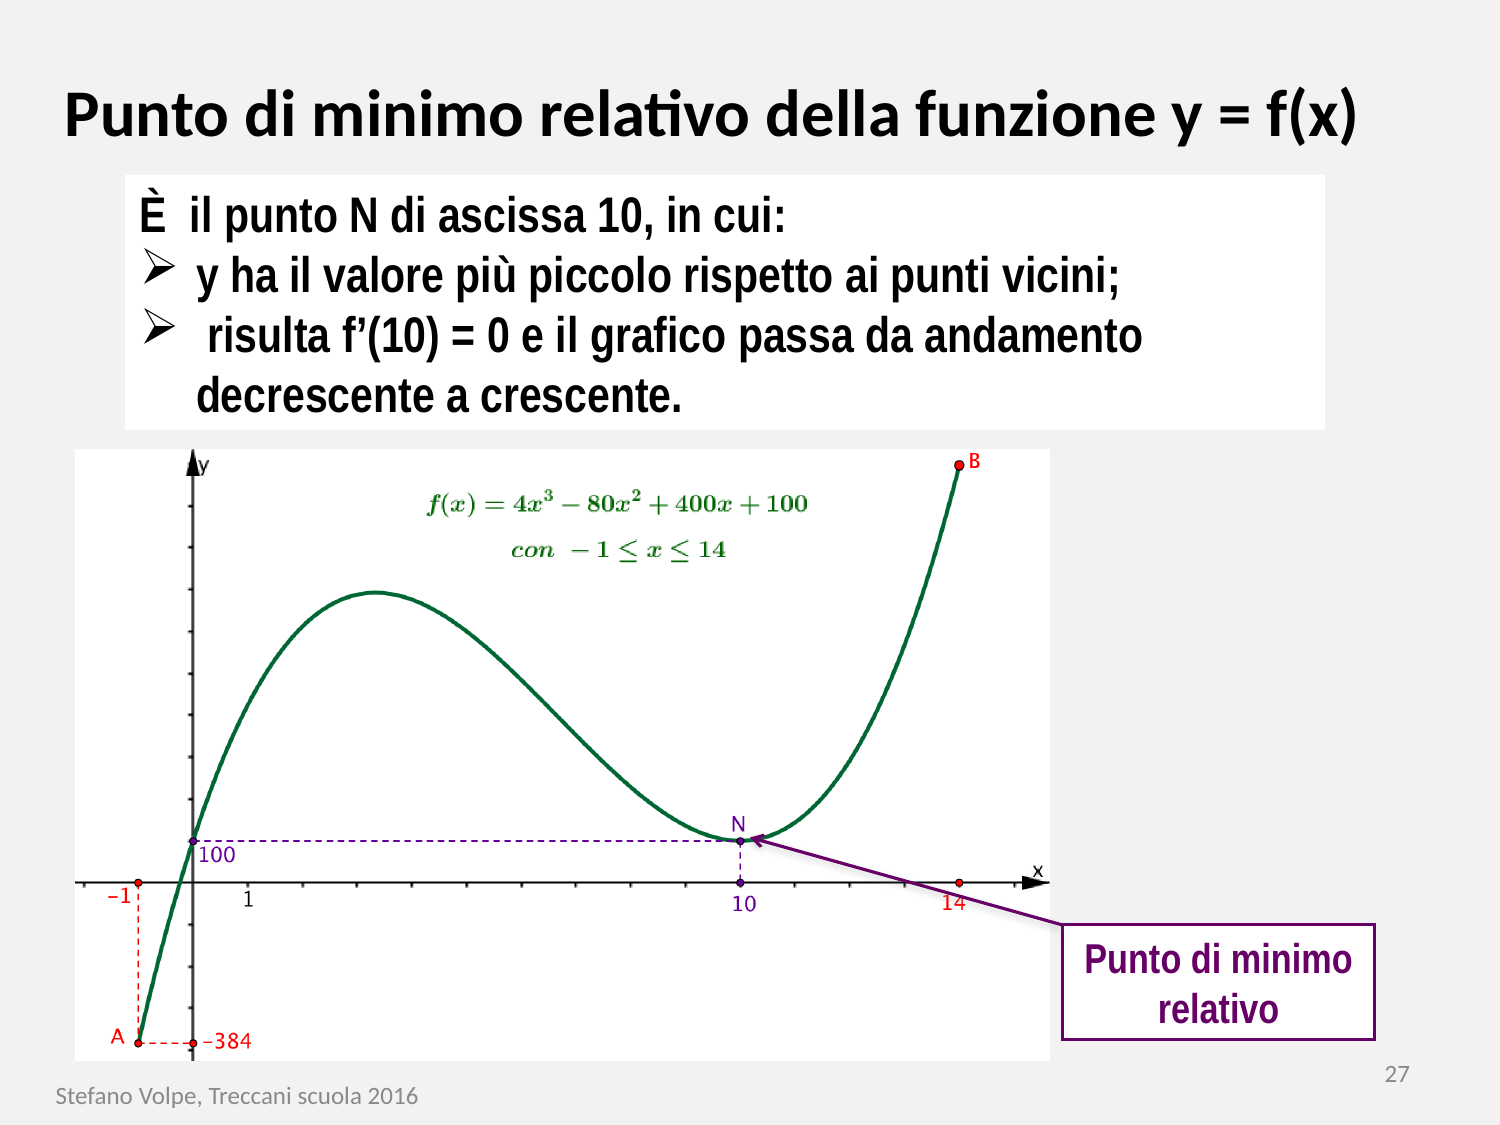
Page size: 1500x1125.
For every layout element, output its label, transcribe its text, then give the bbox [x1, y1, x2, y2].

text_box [749, 837, 1063, 926]
picture [74, 449, 1051, 1062]
footer Stefano Volpe, Treccani scuola 2016 [0, 1065, 475, 1125]
text_box Punto di minimo relativo della funzione y = f(x) [50, 62, 1438, 158]
text_box È il punto N di ascissa 10, in cui: y ha il valore più piccolo rispetto ai punti vicini; risulta f’(10) = 0 e il grafico passa da andamento decrescente a crescente. [124, 174, 1325, 430]
text_box Punto di minimo relativo [1062, 924, 1375, 1040]
slide_number 27 [1074, 1042, 1425, 1103]
